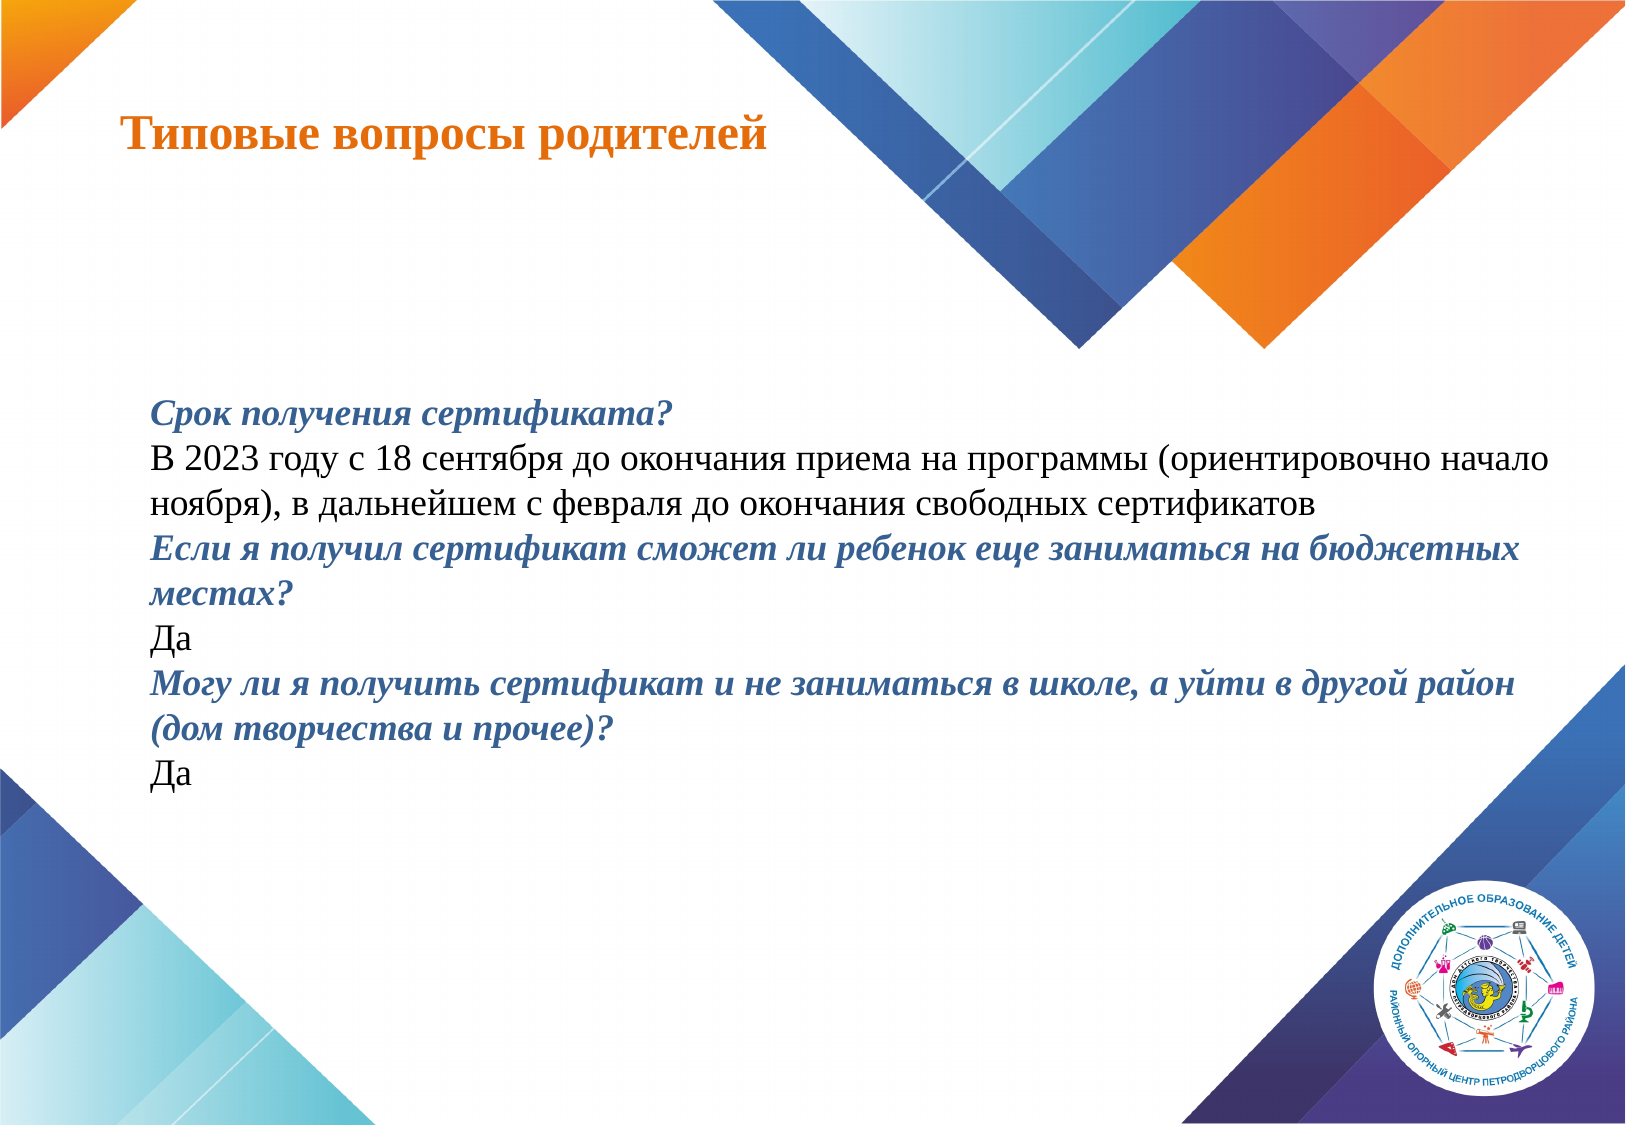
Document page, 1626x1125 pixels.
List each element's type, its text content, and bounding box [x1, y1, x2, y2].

text_box Типовые вопросы родителей [87, 99, 800, 160]
list Срок получения сертификата? В 2023 году с 18 сентября до окончания приема на программы (ориентировочно начало ноября), в дальнейшем с февраля до окончания свободных сертификатов Если я получил сертификат сможет ли ребенок еще заниматься на бюджетных местах? Да Могу ли я получить сертификат и не заниматься в школе, а уйти в другой район (дом творчества и прочее)? Да [150, 387, 1588, 797]
picture [0, 0, 1626, 1125]
